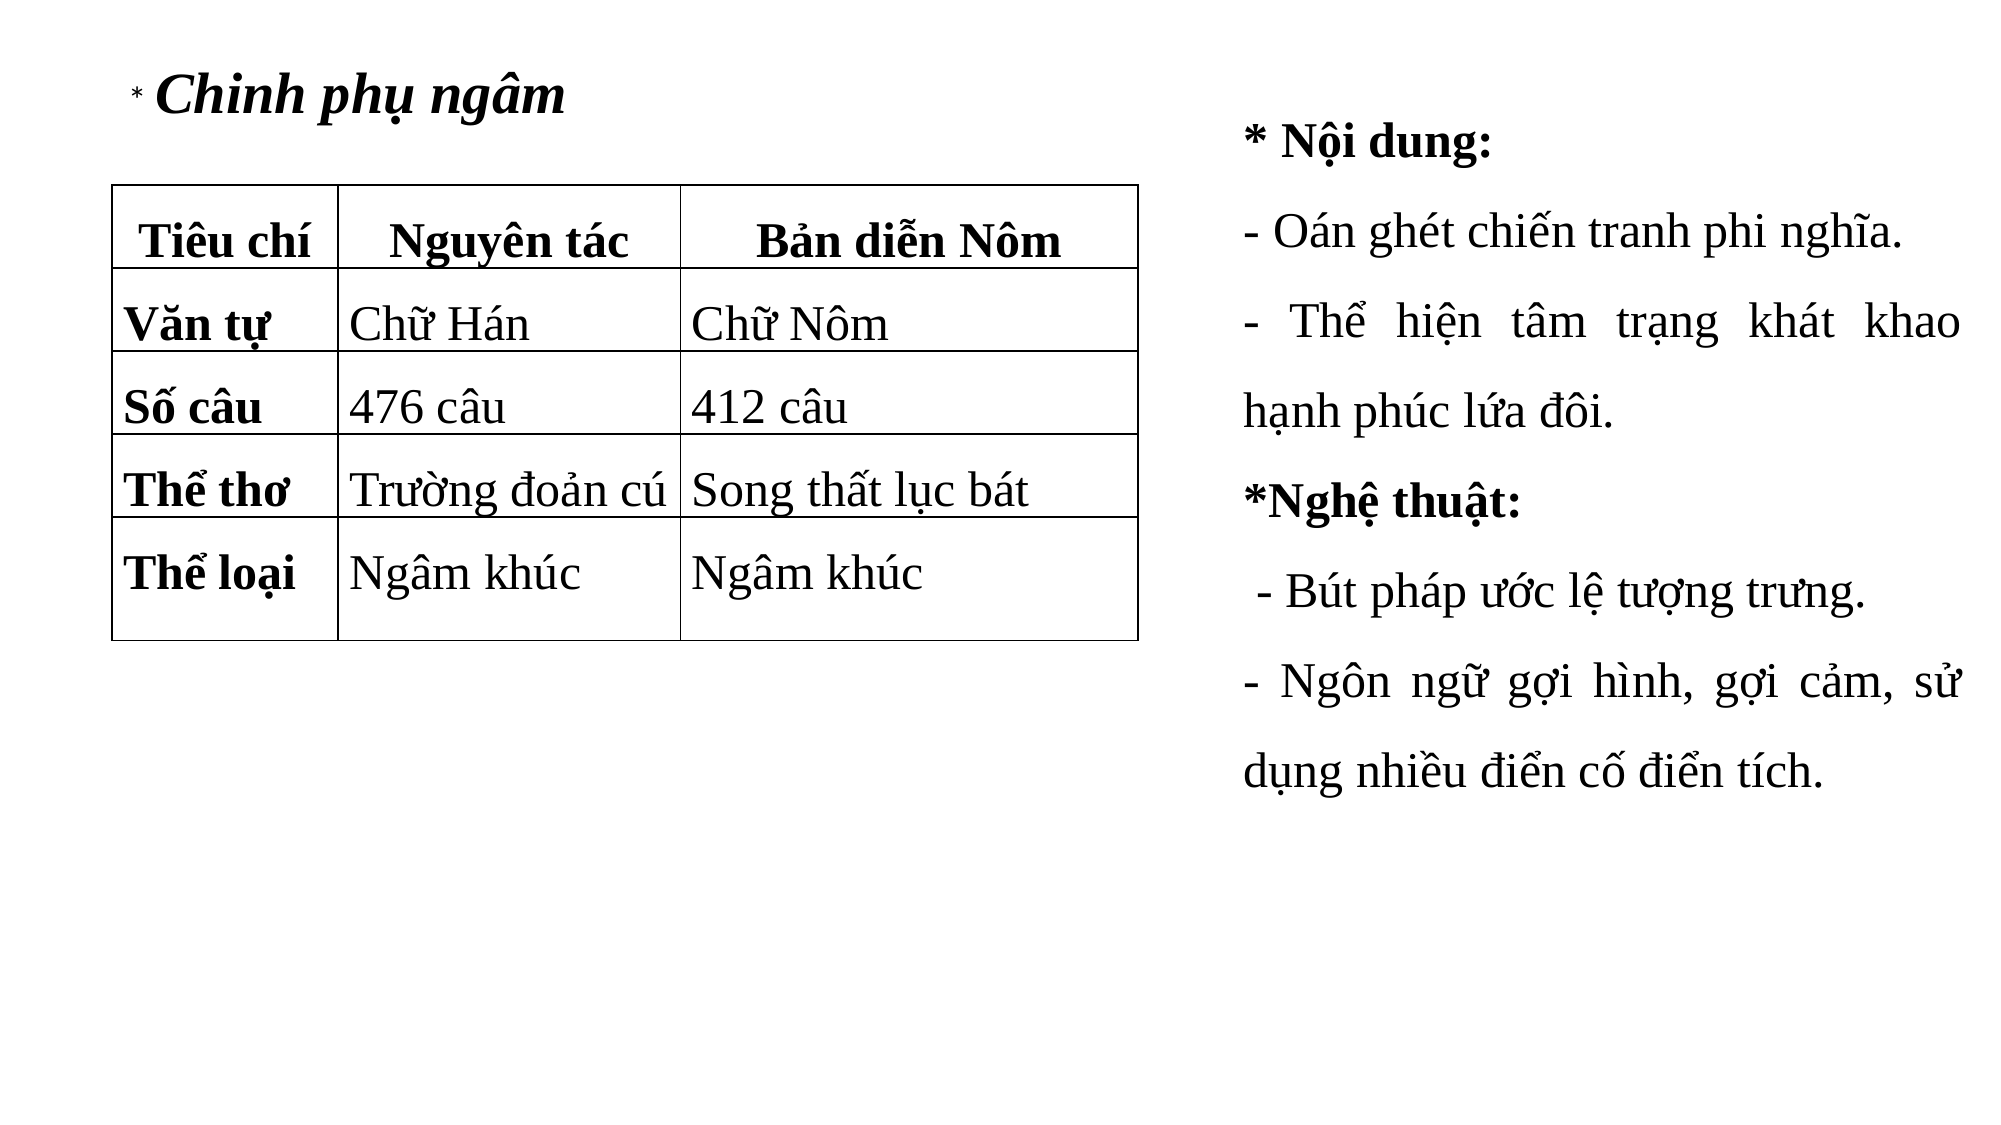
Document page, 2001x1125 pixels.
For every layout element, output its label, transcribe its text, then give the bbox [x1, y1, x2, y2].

text_box * Chinh phụ ngâm [113, 47, 639, 133]
table_cell Ngâm khúc [339, 518, 680, 640]
table_cell 412 câu [681, 352, 1137, 433]
table_header Nguyên tác [339, 186, 680, 267]
table_header Bản diễn Nôm [681, 186, 1137, 267]
table_cell Chữ Hán [339, 269, 680, 350]
table_cell Song thất lục bát [681, 435, 1137, 516]
table_cell Thể loại [113, 518, 337, 640]
table_cell 476 câu [339, 352, 680, 433]
table_cell Văn tự [113, 269, 337, 350]
table_header Tiêu chí [113, 186, 337, 267]
table_cell Số câu [113, 352, 337, 433]
table_cell Chữ Nôm [681, 269, 1137, 350]
text_box * Nội dung: - Oán ghét chiến tranh phi nghĩa. - Thể hiện tâm trạng khát khao hạnh phúc lứa đôi. *Nghệ thuật: - Bút pháp ước lệ tượng trưng. - Ngôn ngữ gợi hình, gợi cảm, sử dụng nhiều điển cố điển tích. [1229, 69, 1977, 880]
table_cell Ngâm khúc [681, 518, 1137, 640]
table_cell Thể thơ [113, 435, 337, 516]
table_cell Trường đoản cú [339, 435, 680, 516]
